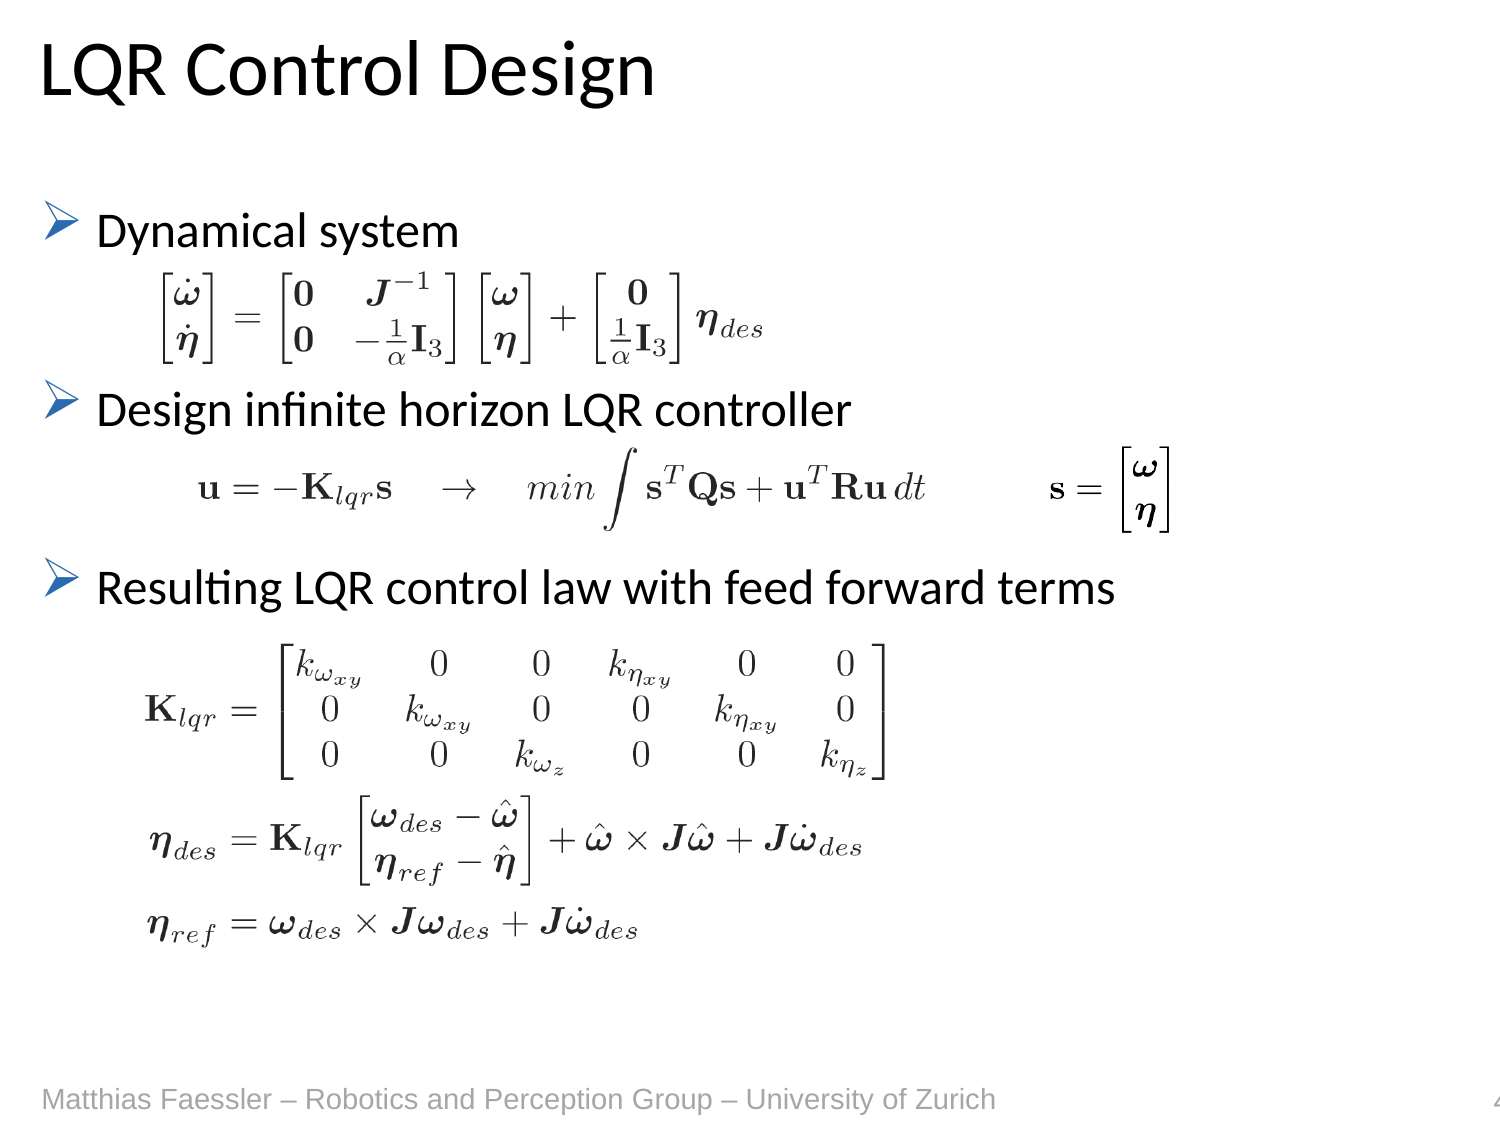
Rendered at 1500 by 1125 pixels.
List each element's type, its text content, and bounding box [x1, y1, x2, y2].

title LQR Control Design [24, 24, 1475, 173]
list Dynamical system Design infinite horizon LQR controller Resulting LQR control law with feed forward terms [25, 190, 1475, 1074]
picture [1047, 439, 1173, 540]
picture [143, 444, 930, 535]
picture [159, 266, 771, 367]
picture [141, 639, 927, 951]
